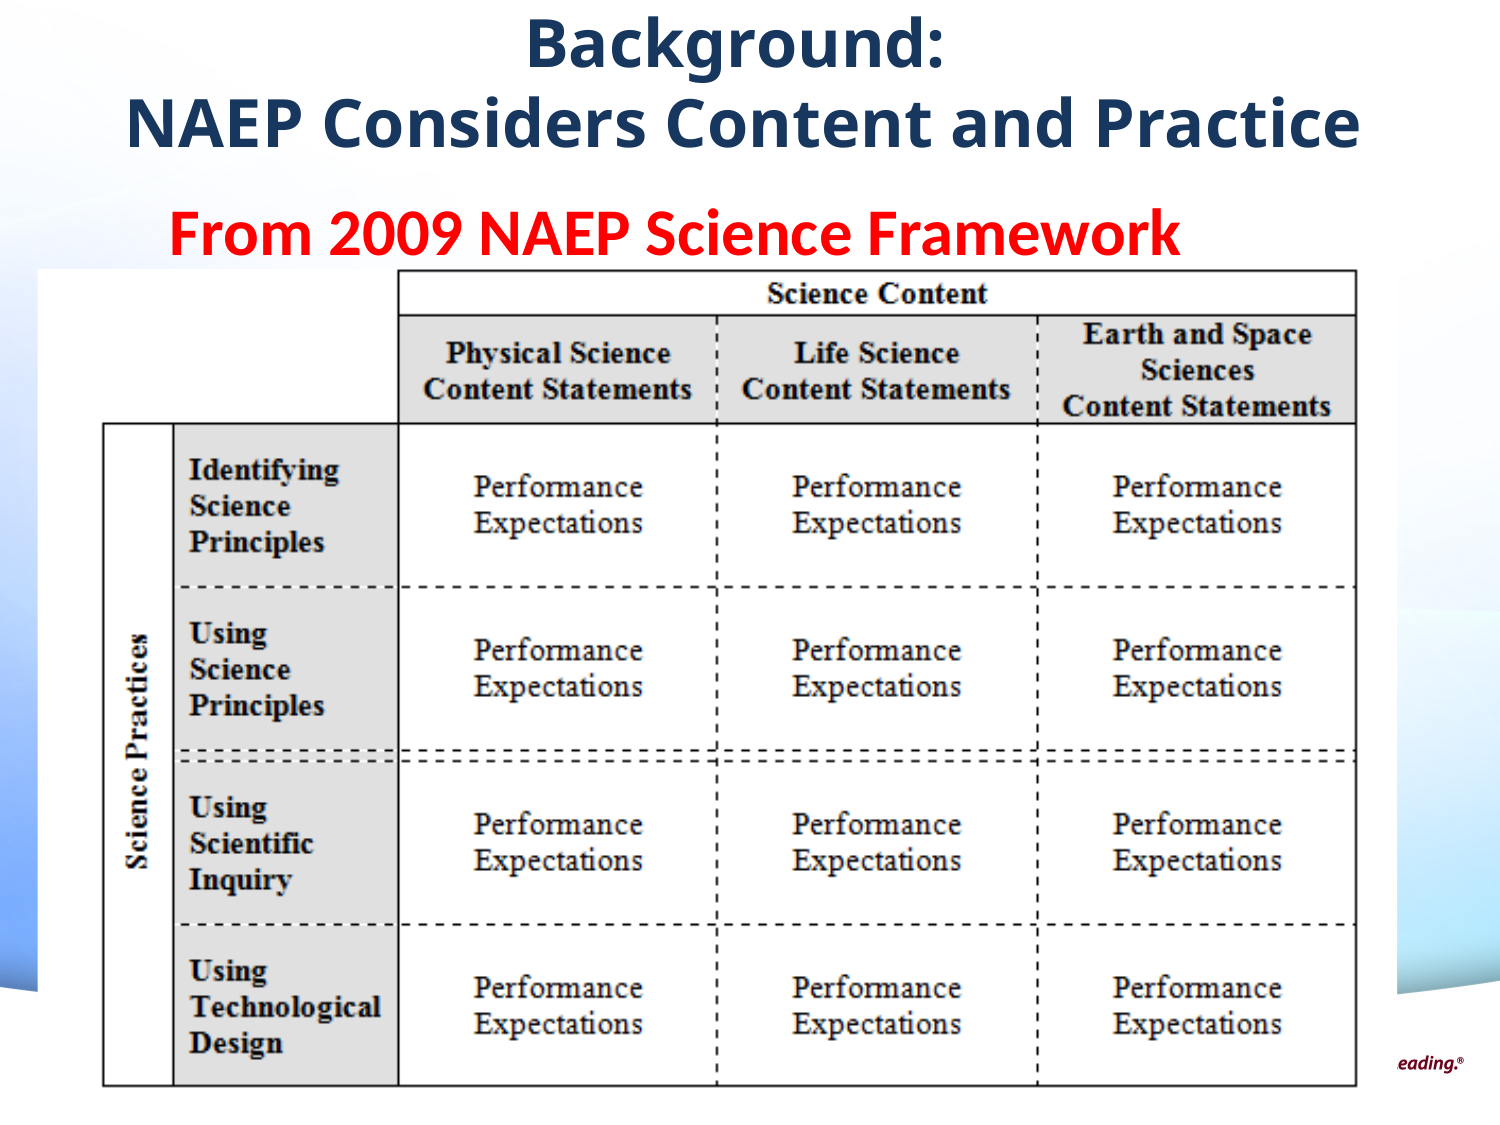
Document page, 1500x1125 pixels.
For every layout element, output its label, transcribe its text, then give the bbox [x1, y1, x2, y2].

title Background: NAEP Considers Content and Practice [0, 0, 1500, 176]
picture [0, 176, 1500, 1125]
text_box From 2009 NAEP Science Framework [155, 181, 1198, 267]
